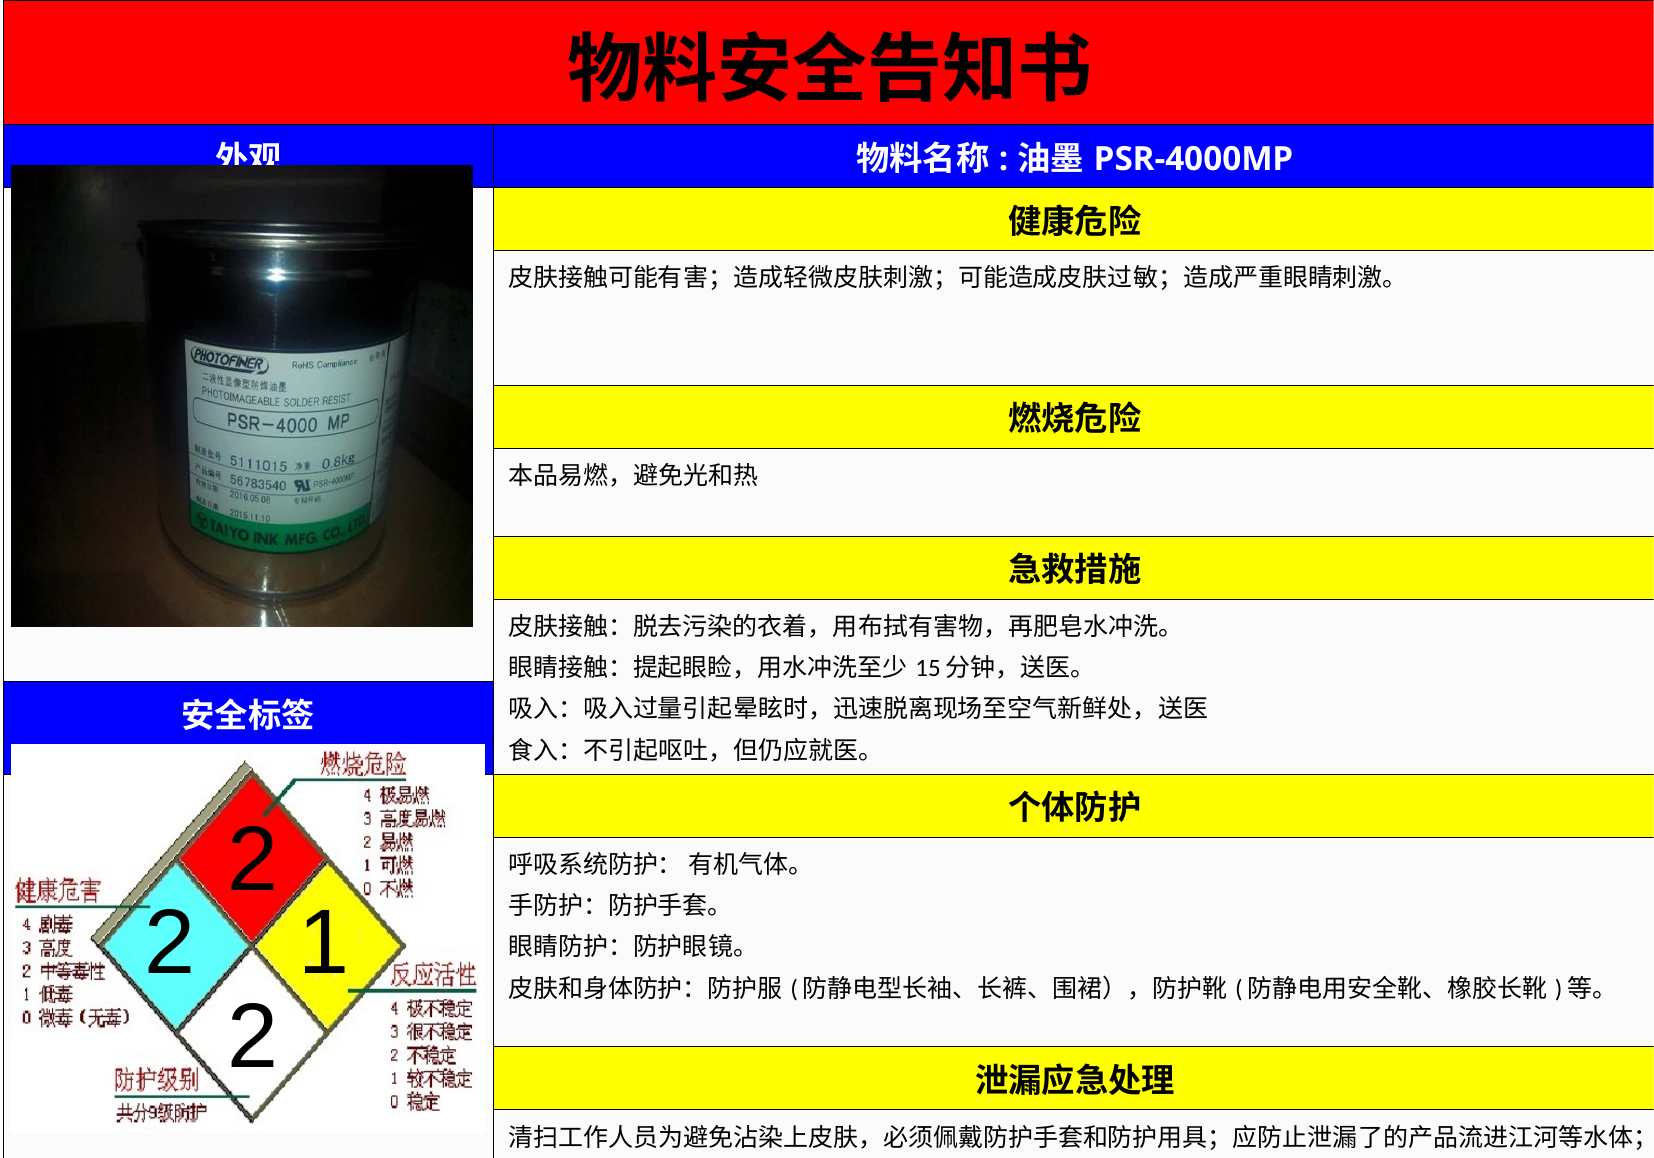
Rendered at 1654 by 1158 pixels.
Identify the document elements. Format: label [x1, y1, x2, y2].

table_cell [494, 1047, 1654, 1109]
table_cell [4, 775, 493, 1158]
table_cell [494, 251, 1654, 385]
table_cell [494, 188, 1654, 250]
picture [11, 165, 473, 627]
table_cell [494, 775, 1654, 837]
table_cell [4, 188, 493, 681]
table_header [4, 1, 1654, 124]
table_cell [494, 1110, 1654, 1158]
table_cell [494, 125, 1654, 187]
table_cell [494, 838, 1654, 1046]
picture [11, 744, 485, 1135]
table_cell [494, 449, 1654, 536]
table_cell [4, 682, 493, 774]
table_cell [494, 600, 1654, 774]
table_cell [4, 125, 493, 187]
table_cell [494, 537, 1654, 599]
table_cell [494, 386, 1654, 448]
